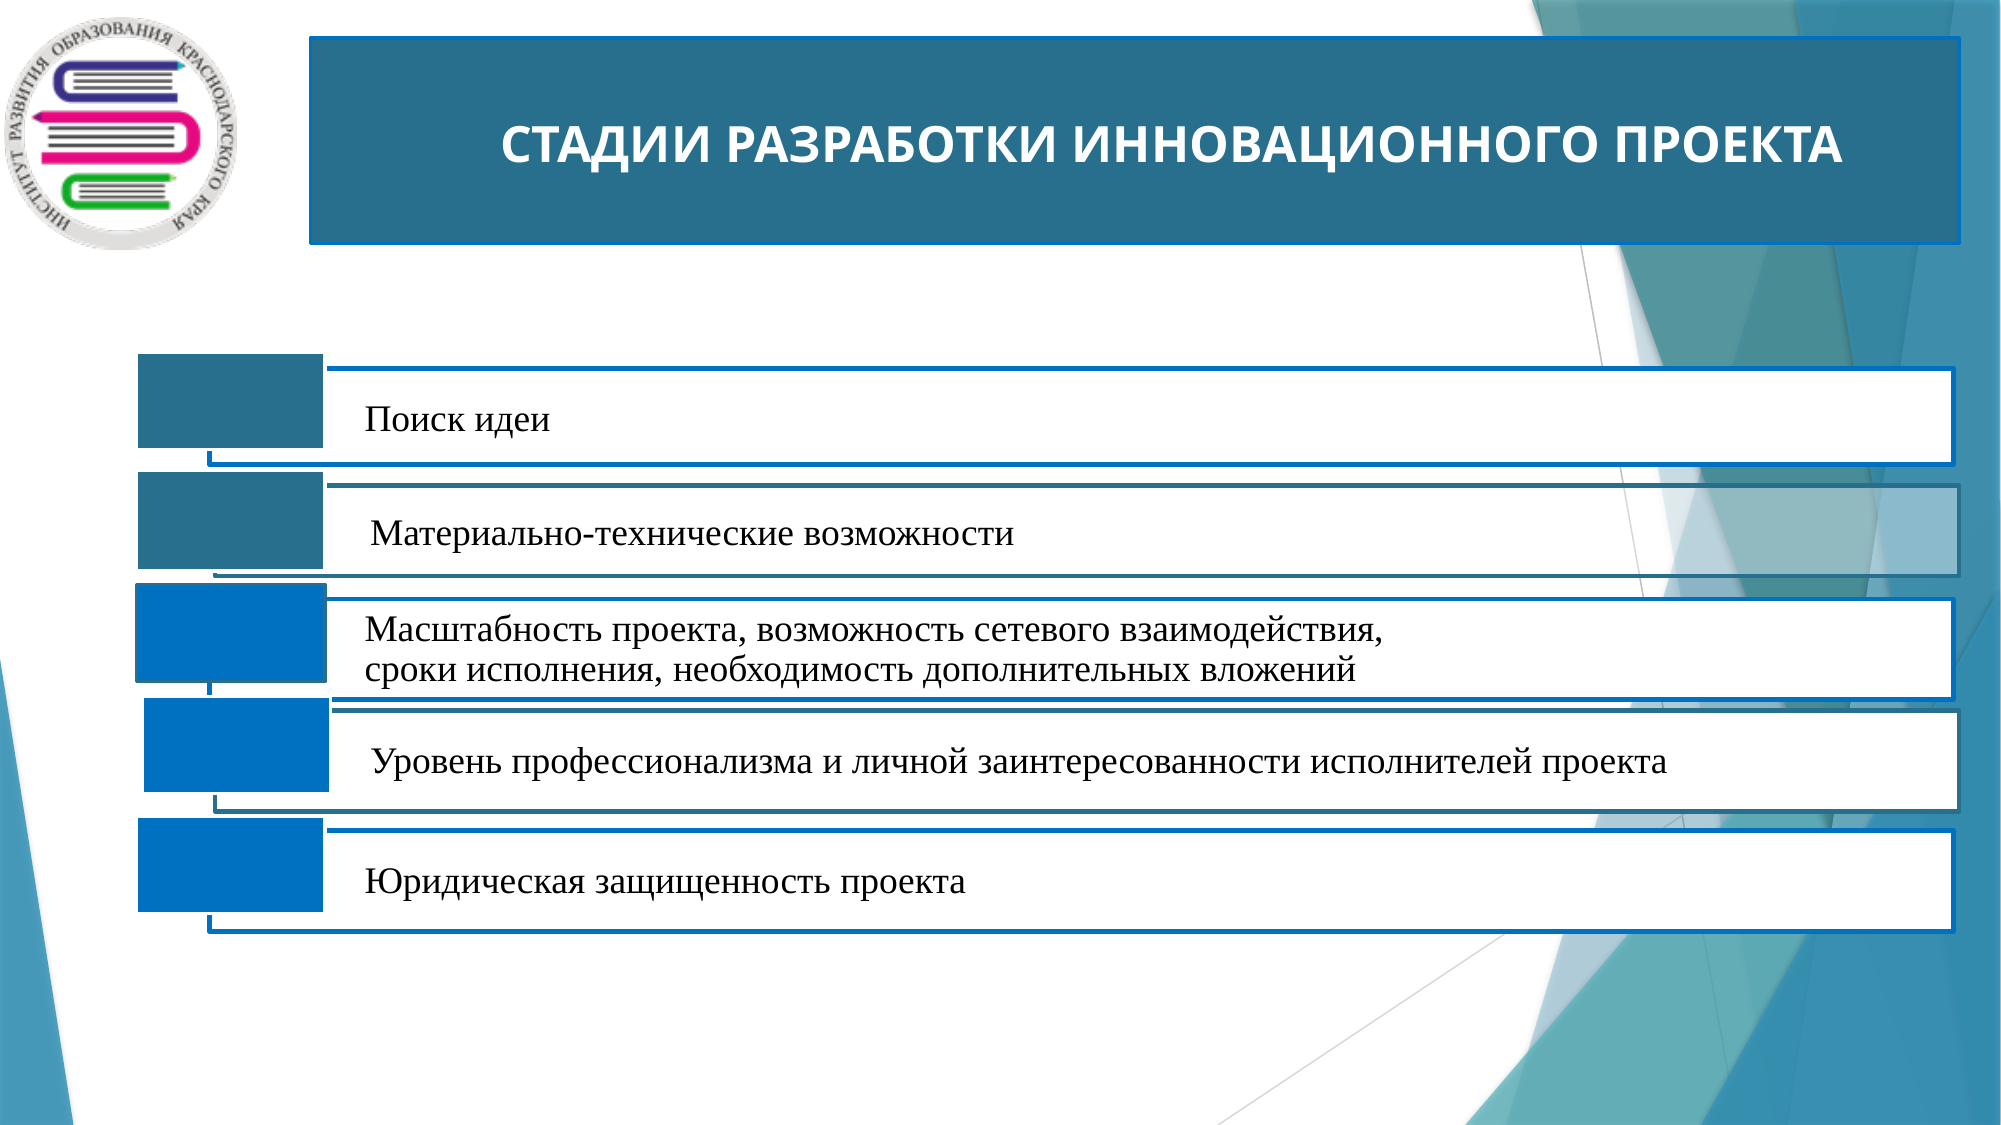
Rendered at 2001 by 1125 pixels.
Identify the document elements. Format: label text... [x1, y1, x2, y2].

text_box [136, 815, 1954, 932]
text_box Стадии разработки инновационного проекта [309, 36, 1961, 245]
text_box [136, 469, 1960, 577]
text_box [136, 351, 1954, 466]
picture [4, 16, 238, 250]
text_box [141, 695, 1960, 812]
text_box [136, 583, 1954, 701]
